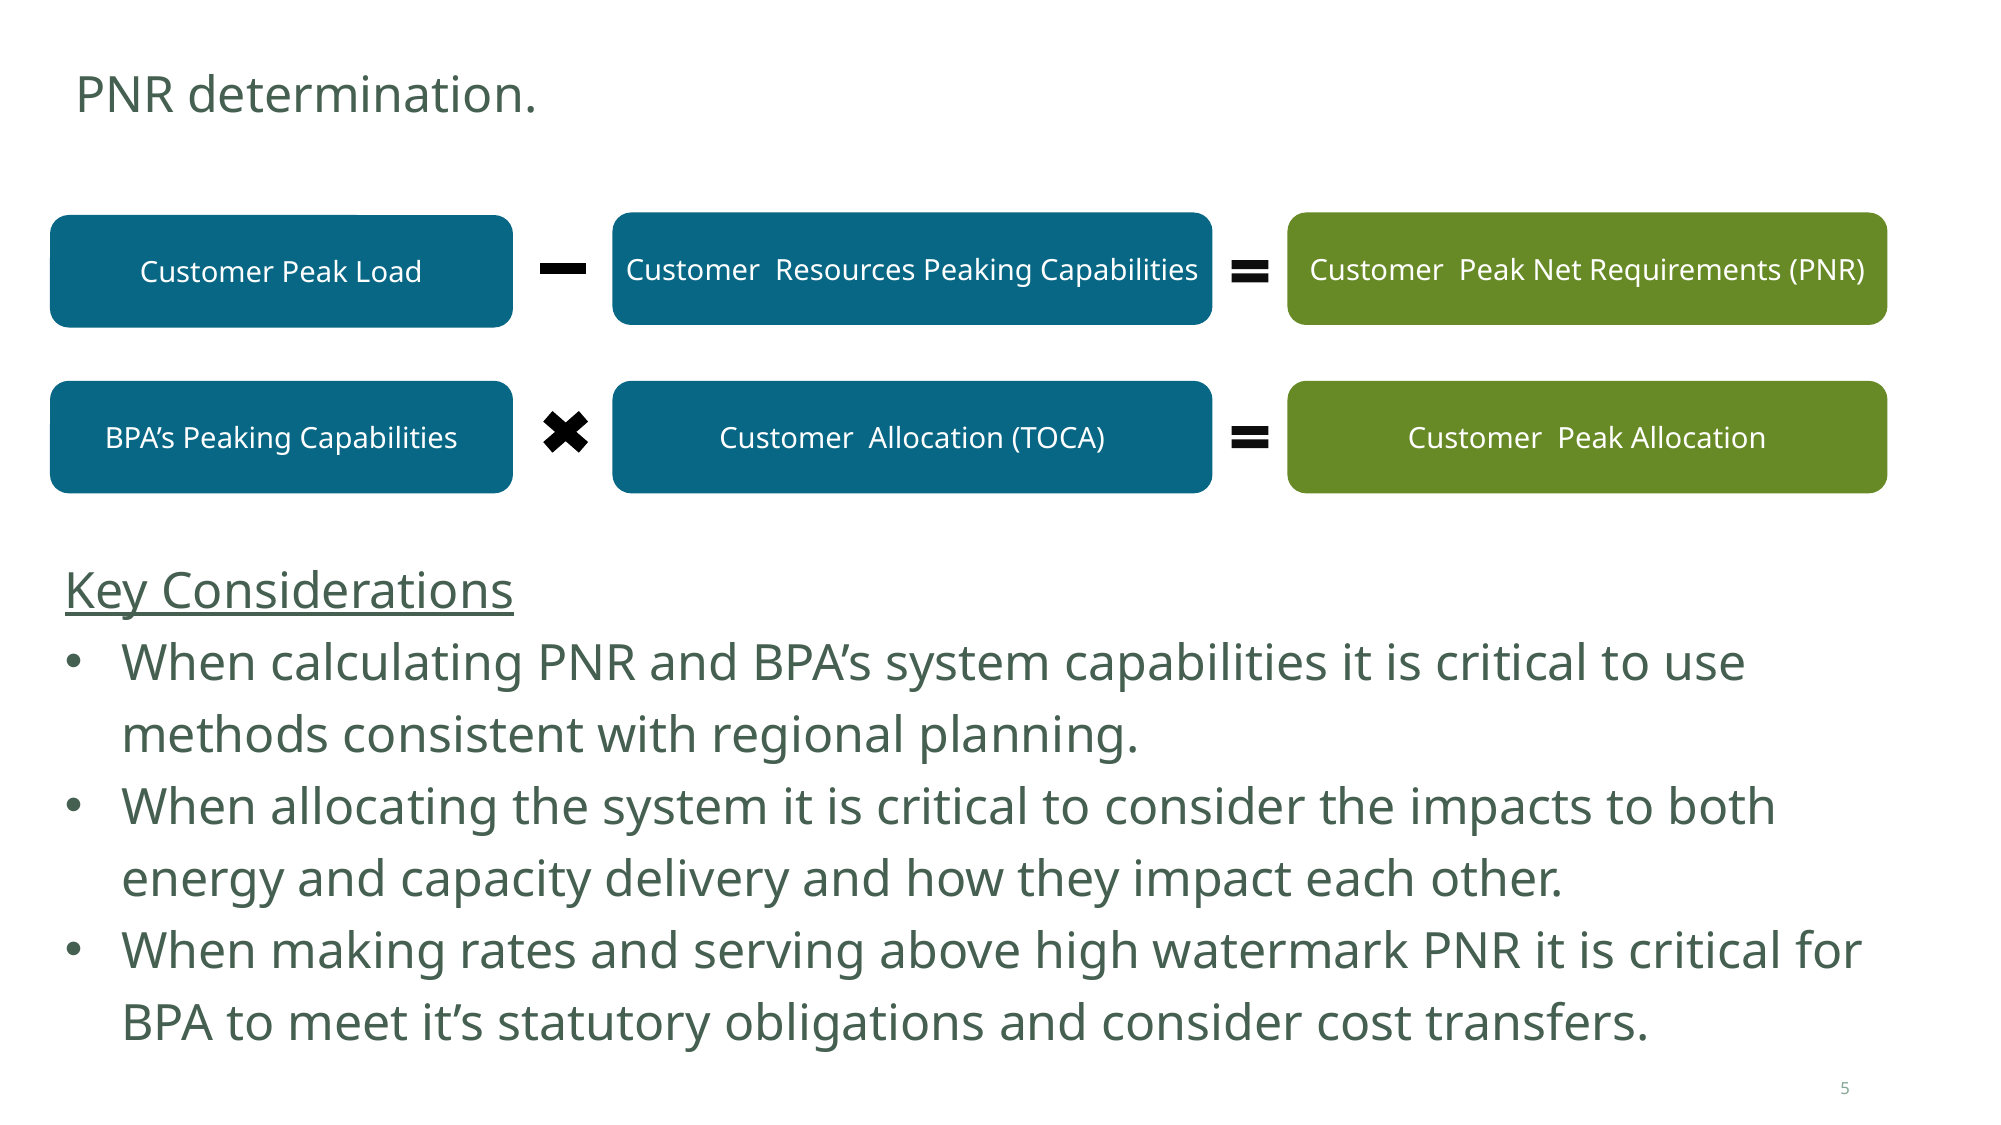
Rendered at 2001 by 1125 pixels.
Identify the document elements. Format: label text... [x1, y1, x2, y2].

text_box Customer Peak Allocation [1285, 378, 1890, 496]
text_box Customer Peak Net Requirements (PNR) [1285, 210, 1890, 328]
text_box [541, 408, 591, 455]
text_box Customer Allocation (TOCA) [610, 378, 1215, 496]
text_box [1229, 424, 1270, 450]
text_box PNR determination. [75, 50, 1600, 123]
text_box Customer Resources Peaking Capabilities [610, 210, 1215, 328]
text_box BPA’s Peaking Capabilities [47, 378, 516, 496]
text_box [538, 261, 588, 277]
text_box [1229, 258, 1270, 284]
text_box Key Considerations When calculating PNR and BPA’s system capabilities it is critical to use methods consistent with regional planning. When allocating the system it is critical to consider the impacts to both energy and capacity delivery and how they impact each other. When making rates and serving above high watermark PNR it is critical for BPA to meet it’s statutory obligations and consider cost transfers. [64, 546, 1892, 1125]
text_box Customer Peak Load [47, 212, 516, 330]
